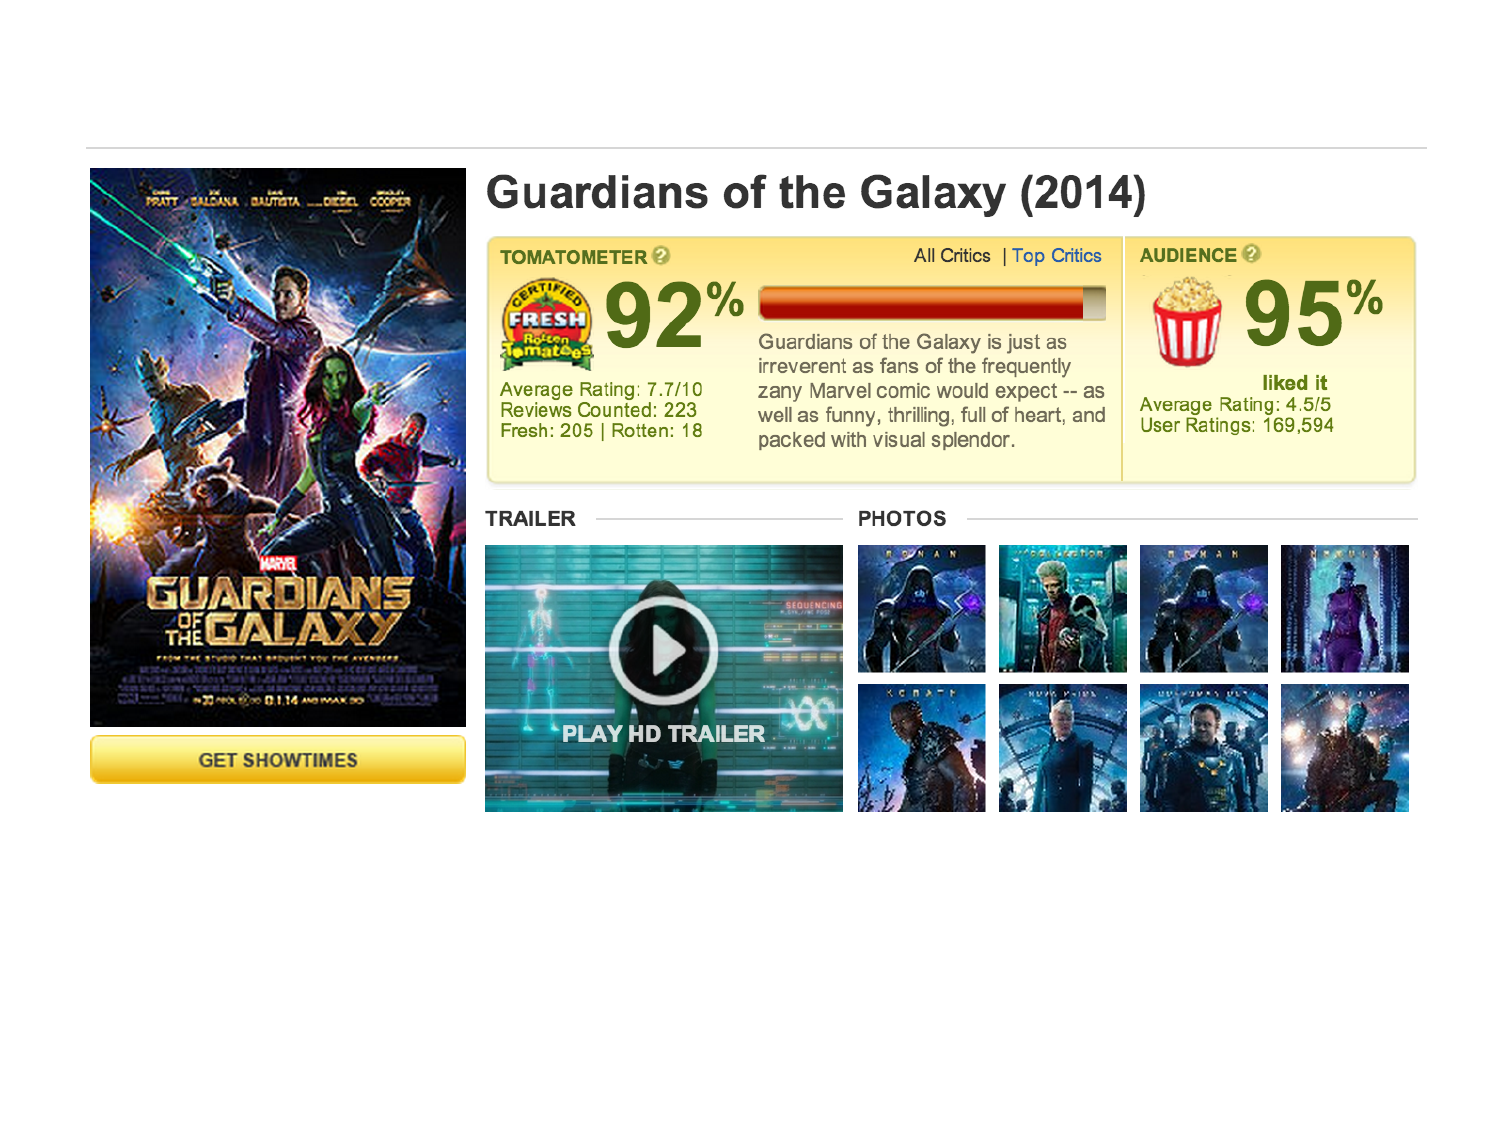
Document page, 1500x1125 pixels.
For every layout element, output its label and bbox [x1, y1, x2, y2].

picture [86, 147, 1427, 832]
